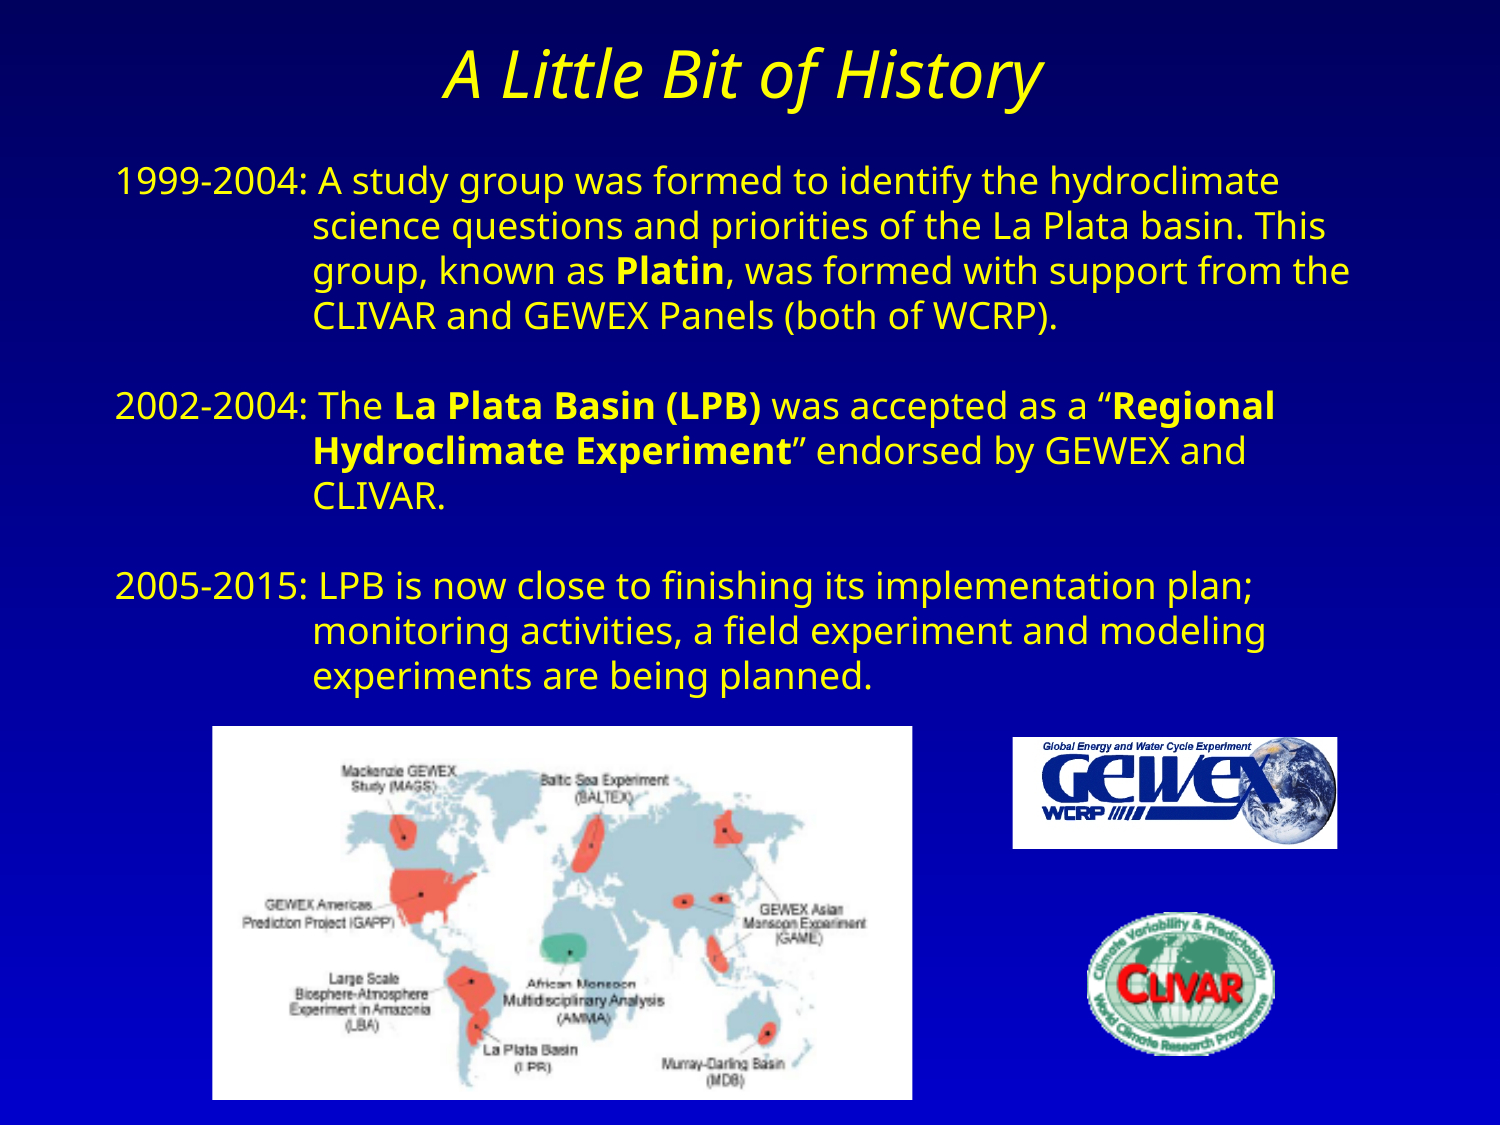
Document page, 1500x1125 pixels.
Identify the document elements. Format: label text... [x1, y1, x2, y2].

picture [1087, 912, 1276, 1056]
picture [212, 726, 913, 1101]
text_box A Little Bit of History [430, 24, 1059, 120]
text_box 1999-2004: A study group was formed to identify the hydroclimate science questions and priorities of the La Plata basin. This group, known as Platin, was formed with support from the CLIVAR and GEWEX Panels (both of WCRP). 2002-2004: The La Plata Basin (LPB) was accepted as a “Regional Hydroclimate Experiment” endorsed by GEWEX and CLIVAR. 2005-2015: LPB is now close to finishing its implementation plan; monitoring activities, a field experiment and modeling experiments are being planned. [99, 149, 1373, 705]
picture [1012, 737, 1338, 849]
